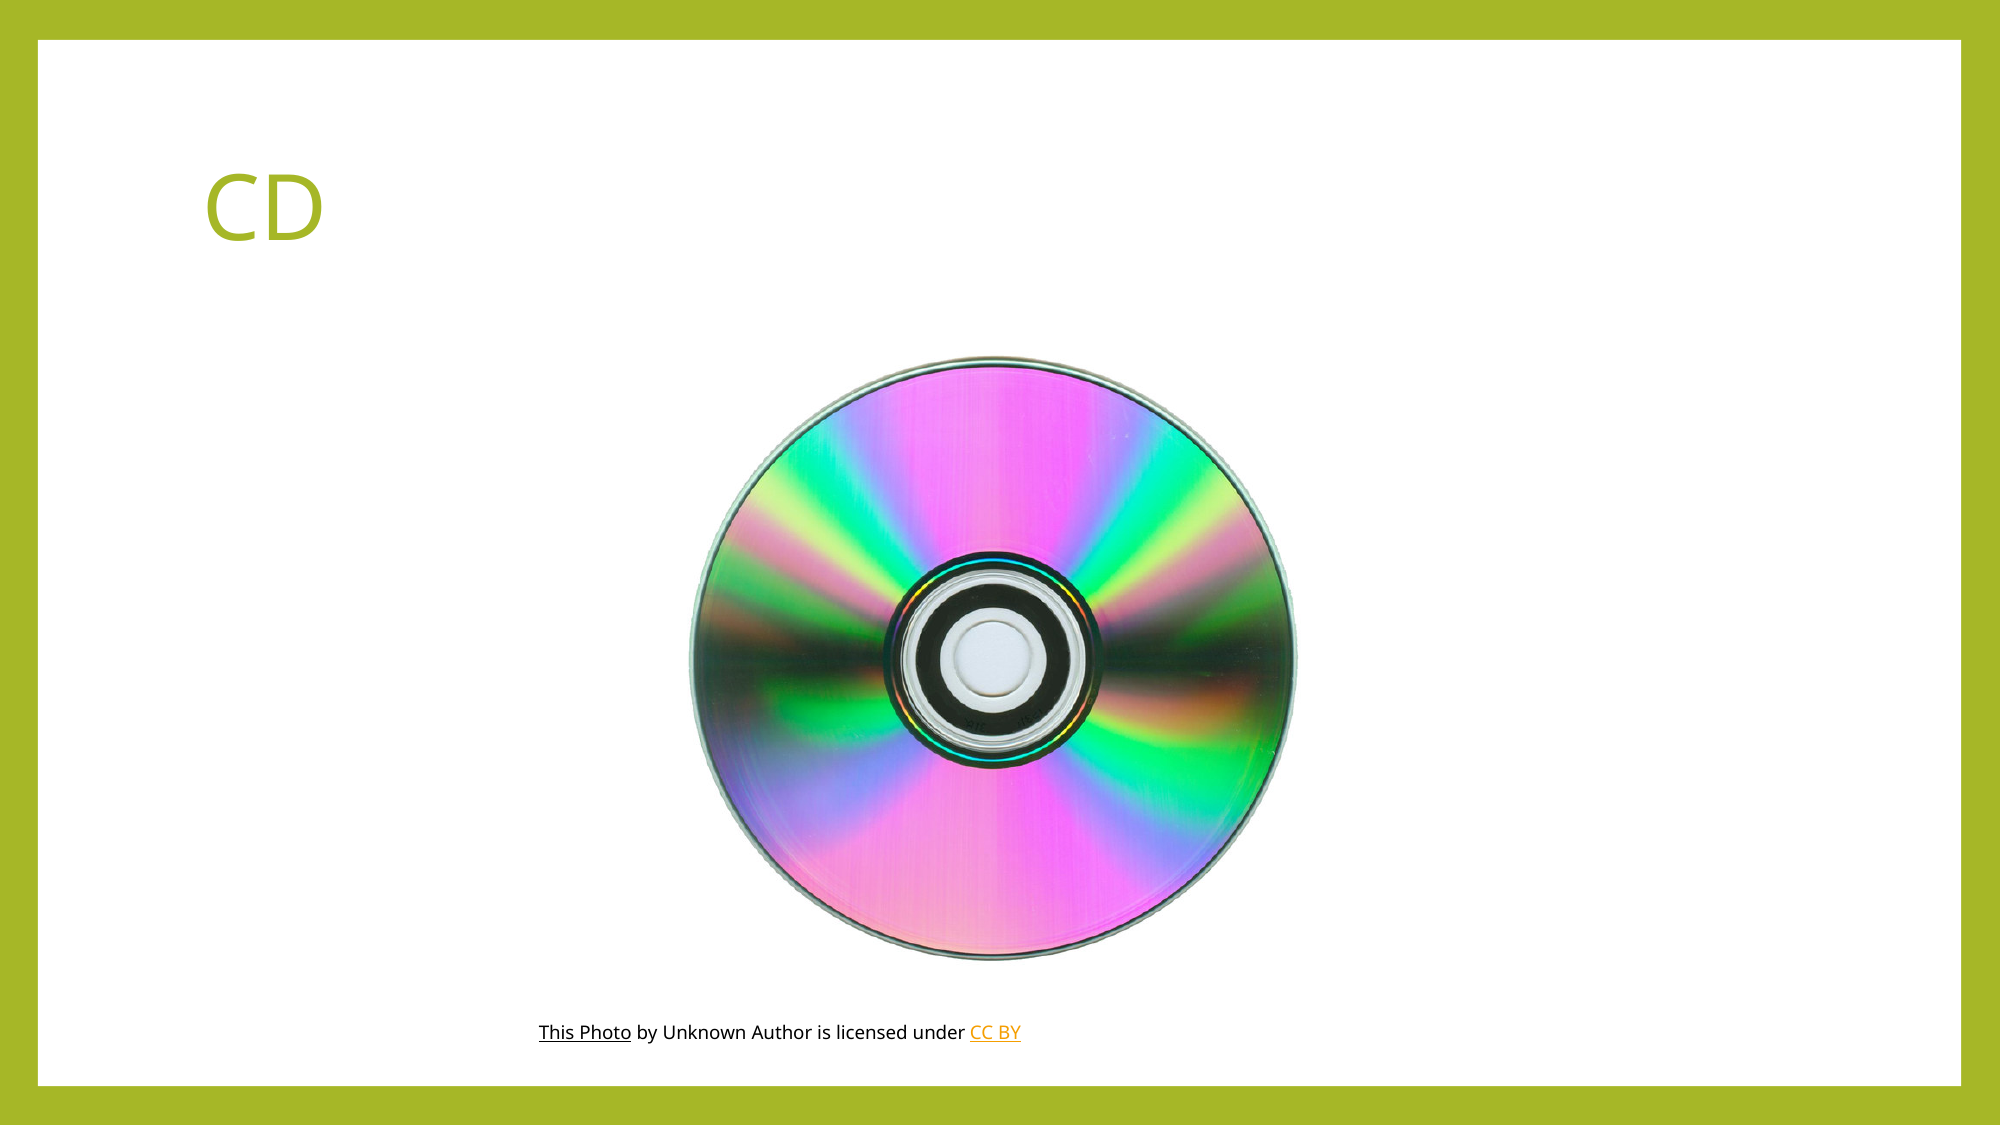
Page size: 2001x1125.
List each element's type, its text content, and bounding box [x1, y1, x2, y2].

title CD [187, 99, 1808, 323]
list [555, 337, 1440, 1001]
text_box This Photo by Unknown Author is licensed under CC BY [524, 1013, 1476, 1054]
